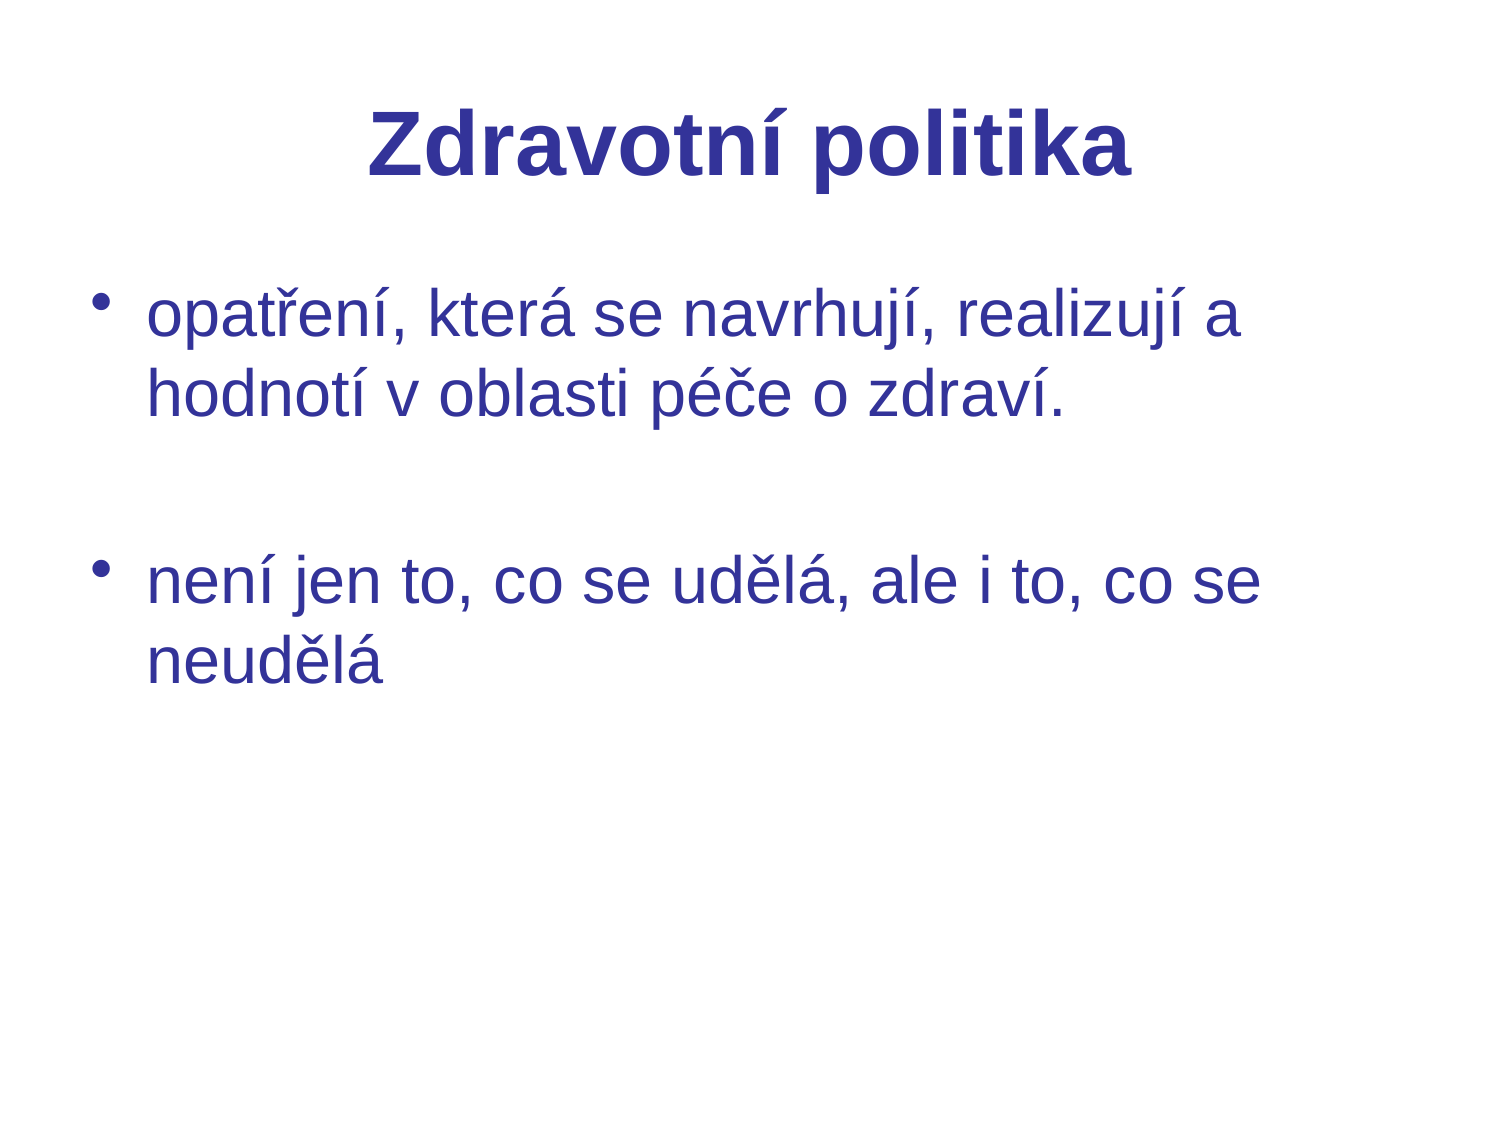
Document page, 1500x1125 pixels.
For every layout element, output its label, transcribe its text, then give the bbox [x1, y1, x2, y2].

title Zdravotní politika [75, 45, 1425, 233]
list opatření, která se navrhují, realizují a hodnotí v oblasti péče o zdraví. není jen to, co se udělá, ale i to, co se neudělá [75, 262, 1425, 1005]
